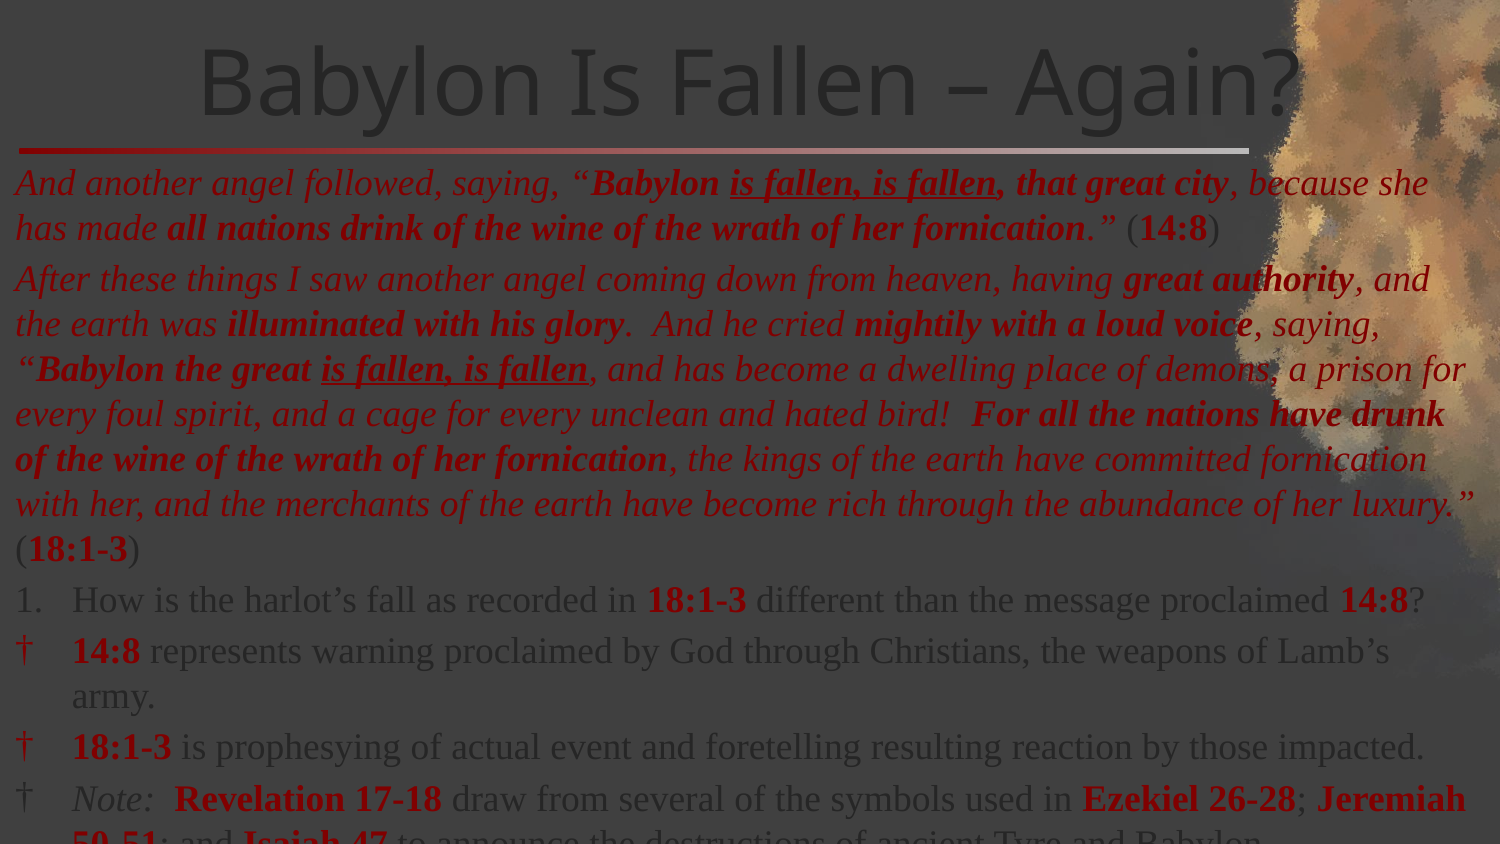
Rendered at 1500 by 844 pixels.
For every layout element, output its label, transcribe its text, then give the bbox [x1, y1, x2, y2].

list And another angel followed, saying, “Babylon is fallen, is fallen, that great city, because she has made all nations drink of the wine of the wrath of her fornication.” (14:8) After these things I saw another angel coming down from heaven, having great authority, and the earth was illuminated with his glory. And he cried mightily with a loud voice, saying, “Babylon the great is fallen, is fallen, and has become a dwelling place of demons, a prison for every foul spirit, and a cage for every unclean and hated bird! For all the nations have drunk of the wine of the wrath of her fornication, the kings of the earth have committed fornication with her, and the merchants of the earth have become rich through the abundance of her luxury.” (18:1-3) How is the harlot’s fall as recorded in 18:1-3 different than the message proclaimed 14:8? 14:8 represents warning proclaimed by God through Christians, the weapons of Lamb’s army. 18:1-3 is prophesying of actual event and foretelling resulting reaction by those impacted. Note: Revelation 17-18 draw from several of the symbols used in Ezekiel 26-28; Jeremiah 50-51; and Isaiah 47 to announce the destructions of ancient Tyre and Babylon. [7, 150, 1493, 830]
title Babylon Is Fallen – Again? [7, 7, 1493, 150]
